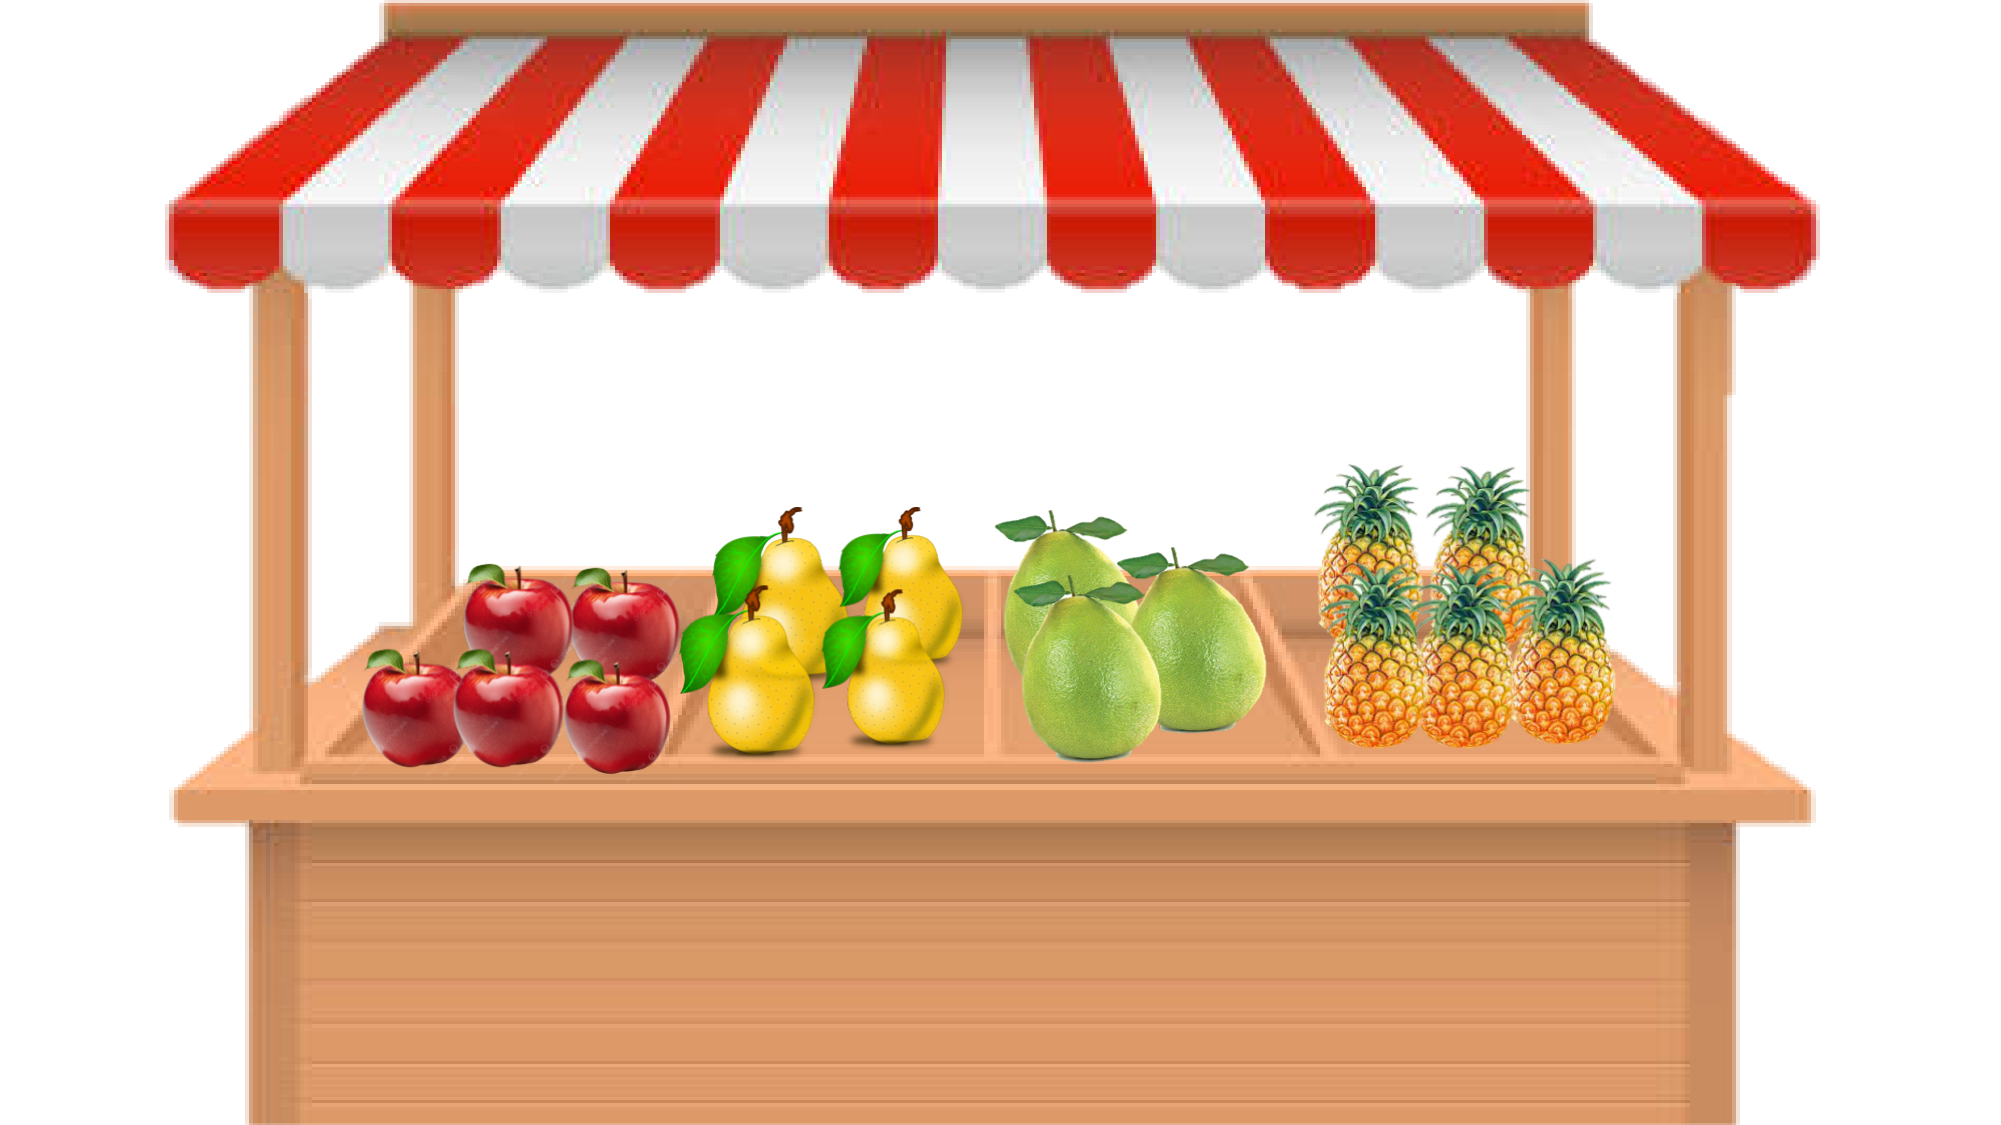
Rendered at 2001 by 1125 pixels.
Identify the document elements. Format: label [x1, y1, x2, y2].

picture [164, 0, 1863, 1125]
